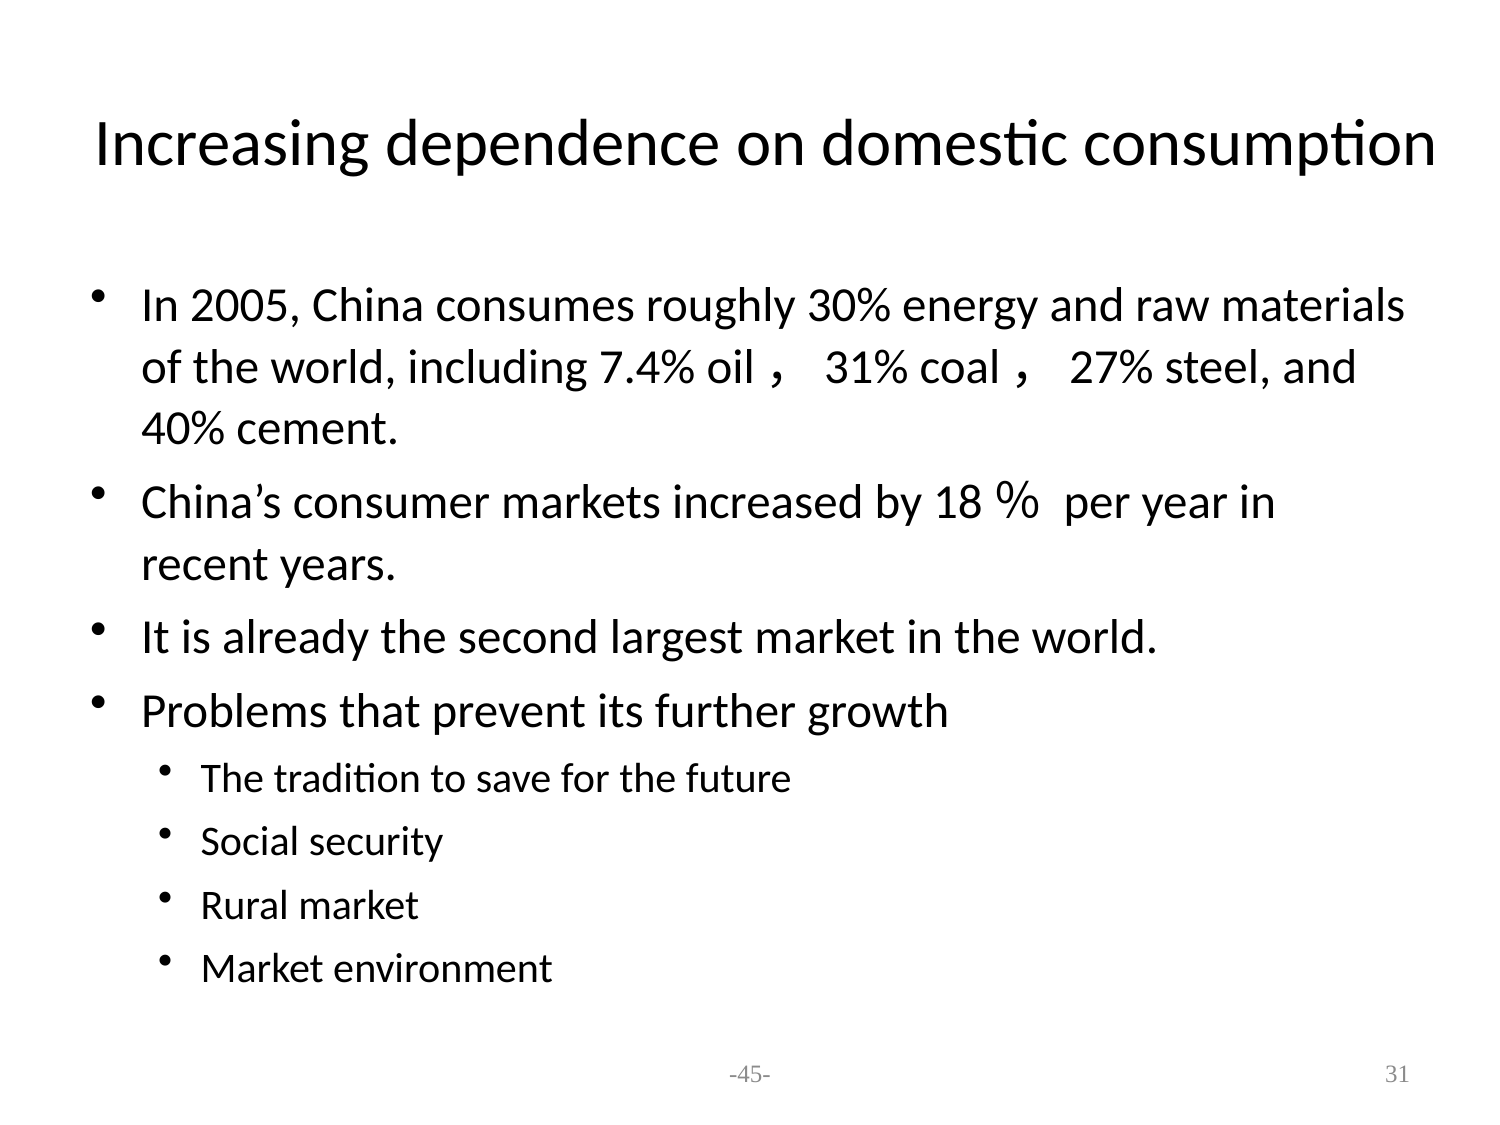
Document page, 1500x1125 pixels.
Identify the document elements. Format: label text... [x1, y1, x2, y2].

list In 2005, China consumes roughly 30% energy and raw materials of the world, including 7.4% oil，31% coal，27% steel, and 40% cement. China’s consumer markets increased by 18％ per year in recent years. It is already the second largest market in the world. Problems that prevent its further growth The tradition to save for the future Social security Rural market Market environment [75, 262, 1425, 1005]
title Increasing dependence on domestic consumption [75, 45, 1459, 233]
slide_number 31 [1074, 1042, 1425, 1103]
footer -45- [512, 1042, 988, 1103]
